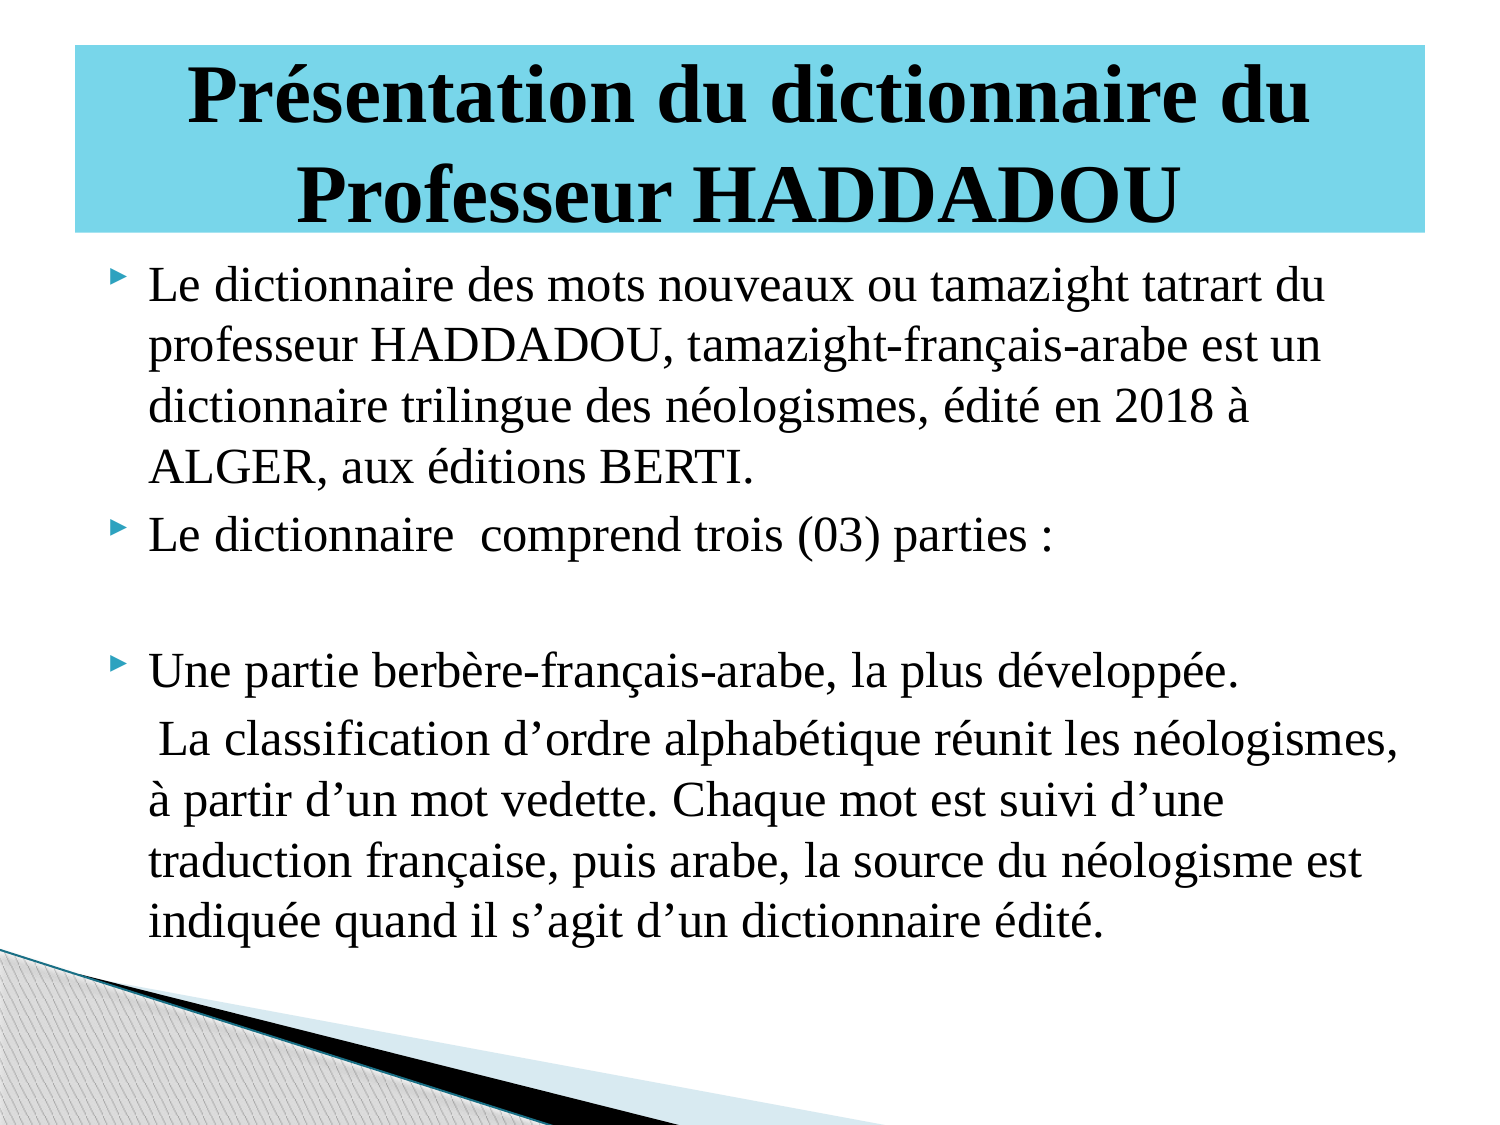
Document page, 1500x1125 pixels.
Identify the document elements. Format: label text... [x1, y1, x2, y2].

title Présentation du dictionnaire du Professeur HADDADOU [75, 45, 1425, 233]
list Le dictionnaire des mots nouveaux ou tamazight tatrart du professeur HADDADOU, tamazight-français-arabe est un dictionnaire trilingue des néologismes, édité en 2018 à ALGER, aux éditions BERTI. Le dictionnaire comprend trois (03) parties : Une partie berbère-français-arabe, la plus développée. La classification d’ordre alphabétique réunit les néologismes, à partir d’un mot vedette. Chaque mot est suivi d’une traduction française, puis arabe, la source du néologisme est indiquée quand il s’agit d’un dictionnaire édité. [75, 243, 1425, 986]
